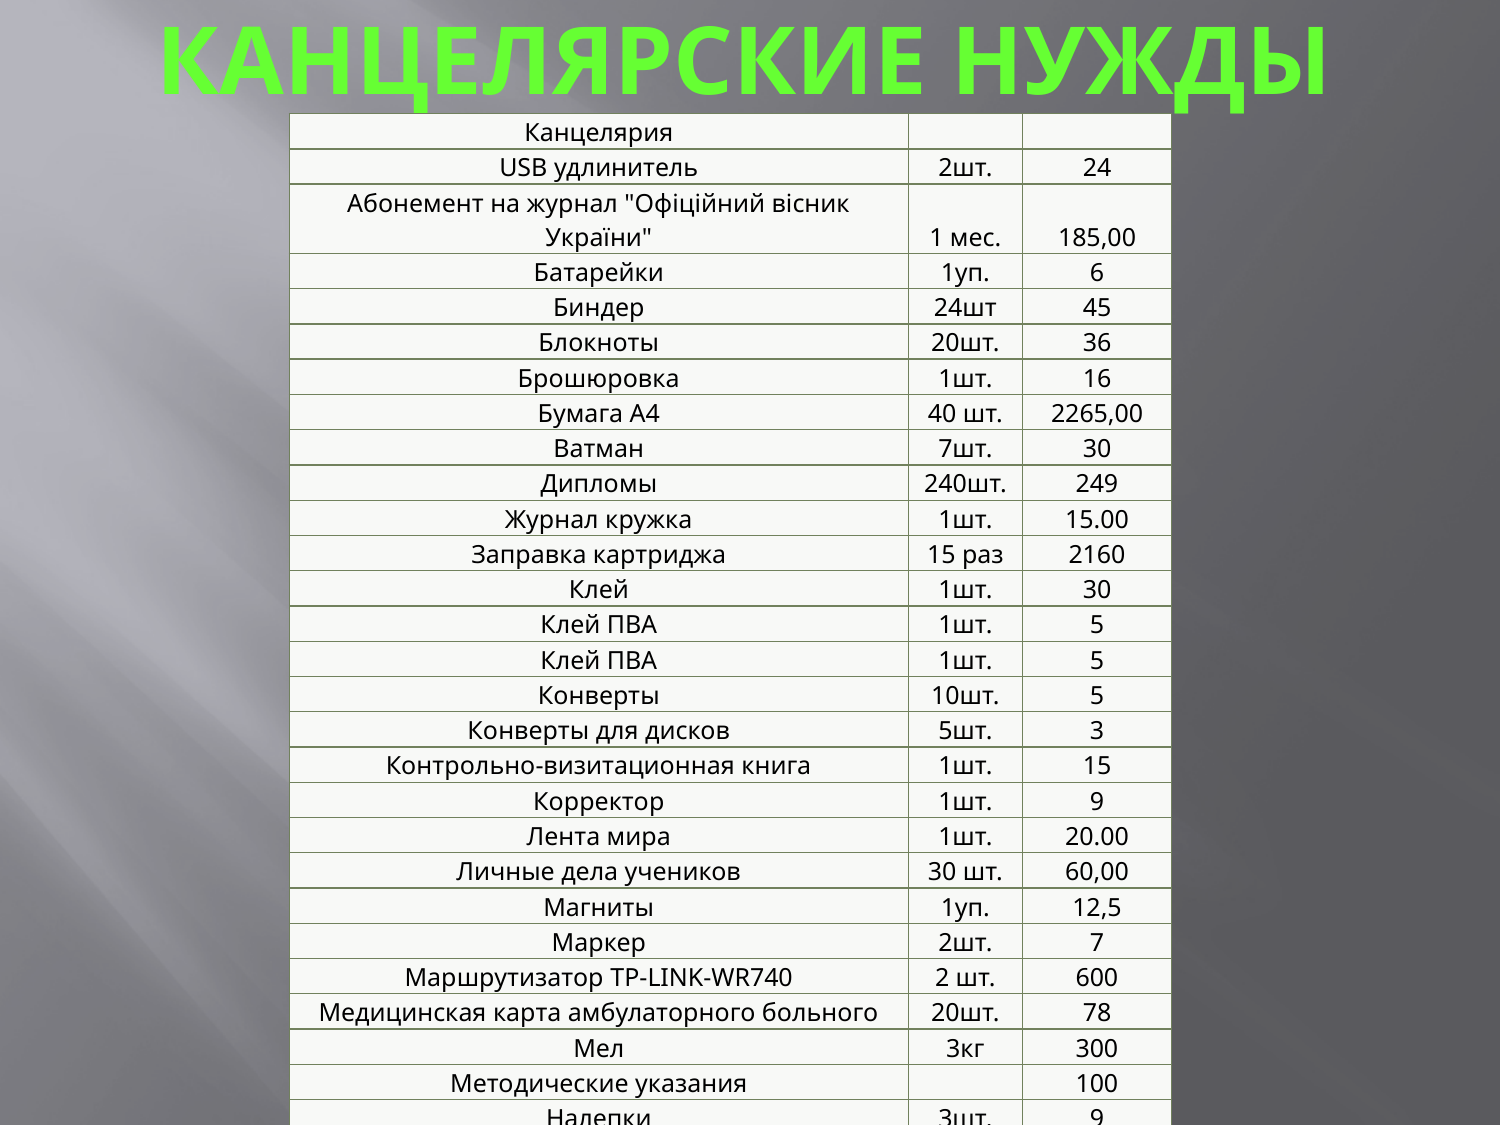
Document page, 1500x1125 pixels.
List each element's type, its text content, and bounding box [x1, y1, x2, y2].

table_header [1023, 114, 1171, 148]
table_cell 1шт. [909, 748, 1022, 782]
table_cell 3кг [909, 1030, 1022, 1064]
table_cell Мел [290, 1030, 908, 1064]
table_cell 30 шт. [909, 853, 1022, 887]
table_cell 30 [1023, 571, 1171, 605]
table_cell 60,00 [1023, 853, 1171, 887]
table_cell Ватман [290, 430, 908, 464]
table_cell 20.00 [1023, 818, 1171, 852]
table_cell Методические указания [290, 1065, 908, 1099]
table_cell 15 [1023, 748, 1171, 782]
table_cell 2шт. [909, 150, 1022, 183]
table_cell 20шт. [909, 994, 1022, 1028]
table_cell 2160 [1023, 536, 1171, 570]
table_cell 36 [1023, 325, 1171, 358]
table_cell 12,5 [1023, 889, 1171, 923]
table_cell 1шт. [909, 783, 1022, 817]
table_cell Конверты для дисков [290, 712, 908, 746]
table_cell Медицинская карта амбулаторного больного [290, 994, 908, 1028]
table_cell Журнал кружка [290, 501, 908, 535]
table_cell Брошюровка [290, 360, 908, 394]
table_cell 5шт. [909, 712, 1022, 746]
table_cell 249 [1023, 466, 1171, 500]
table_cell 2шт. [909, 924, 1022, 958]
table_cell 1шт. [909, 360, 1022, 394]
table_cell [909, 1065, 1022, 1099]
table_cell 15.00 [1023, 501, 1171, 535]
table_cell Абонемент на журнал "Офіційний вісник України" [290, 185, 908, 253]
table_cell 16 [1023, 360, 1171, 394]
table_cell Маркер [290, 924, 908, 958]
title Канцелярские нужды [69, 0, 1420, 114]
table_cell Клей [290, 571, 908, 605]
table_cell Маршрутизатор TP-LINK-WR740 [290, 959, 908, 993]
table_header Канцелярия [290, 114, 908, 148]
table_cell 3 [1023, 712, 1171, 746]
table_cell 1шт. [909, 818, 1022, 852]
table_cell 1шт. [909, 501, 1022, 535]
table_cell 5 [1023, 607, 1171, 641]
table_cell 24шт [909, 289, 1022, 323]
table_cell Батарейки [290, 254, 908, 288]
table_cell 2265,00 [1023, 395, 1171, 429]
table_cell 30 [1023, 430, 1171, 464]
table_cell 185,00 [1023, 185, 1171, 253]
table_cell 1шт. [909, 571, 1022, 605]
table_cell Клей ПВА [290, 607, 908, 641]
table_cell Лента мира [290, 818, 908, 852]
table_cell 300 [1023, 1030, 1171, 1064]
table_cell 24 [1023, 150, 1171, 183]
table_cell Контрольно-визитационная книга [290, 748, 908, 782]
table_cell USB удлинитель [290, 150, 908, 183]
table_cell 7 [1023, 924, 1171, 958]
table_cell 3шт. [909, 1100, 1022, 1125]
table_header [909, 114, 1022, 148]
table_cell 1шт. [909, 607, 1022, 641]
table_cell 15 раз [909, 536, 1022, 570]
table_cell 1уп. [909, 254, 1022, 288]
table_cell Блокноты [290, 325, 908, 358]
table_cell 6 [1023, 254, 1171, 288]
table_cell 9 [1023, 783, 1171, 817]
table_cell Биндер [290, 289, 908, 323]
table_cell Магниты [290, 889, 908, 923]
table_cell 10шт. [909, 677, 1022, 711]
table_cell Корректор [290, 783, 908, 817]
table_cell 7шт. [909, 430, 1022, 464]
table_cell 600 [1023, 959, 1171, 993]
table_cell 45 [1023, 289, 1171, 323]
table_cell 1шт. [909, 642, 1022, 676]
table_cell 240шт. [909, 466, 1022, 500]
table_cell 20шт. [909, 325, 1022, 358]
table_cell 5 [1023, 642, 1171, 676]
table_cell Бумага А4 [290, 395, 908, 429]
table_cell Клей ПВА [290, 642, 908, 676]
table_cell Заправка картриджа [290, 536, 908, 570]
table_cell Конверты [290, 677, 908, 711]
table_cell 1 мес. [909, 185, 1022, 253]
table_cell 5 [1023, 677, 1171, 711]
table_cell Дипломы [290, 466, 908, 500]
table_cell 100 [1023, 1065, 1171, 1099]
table_cell 1уп. [909, 889, 1022, 923]
table_cell 2 шт. [909, 959, 1022, 993]
table_cell Налепки [290, 1100, 908, 1125]
table_cell 9 [1023, 1100, 1171, 1125]
table_cell 40 шт. [909, 395, 1022, 429]
table_cell 78 [1023, 994, 1171, 1028]
table_cell Личные дела учеников [290, 853, 908, 887]
